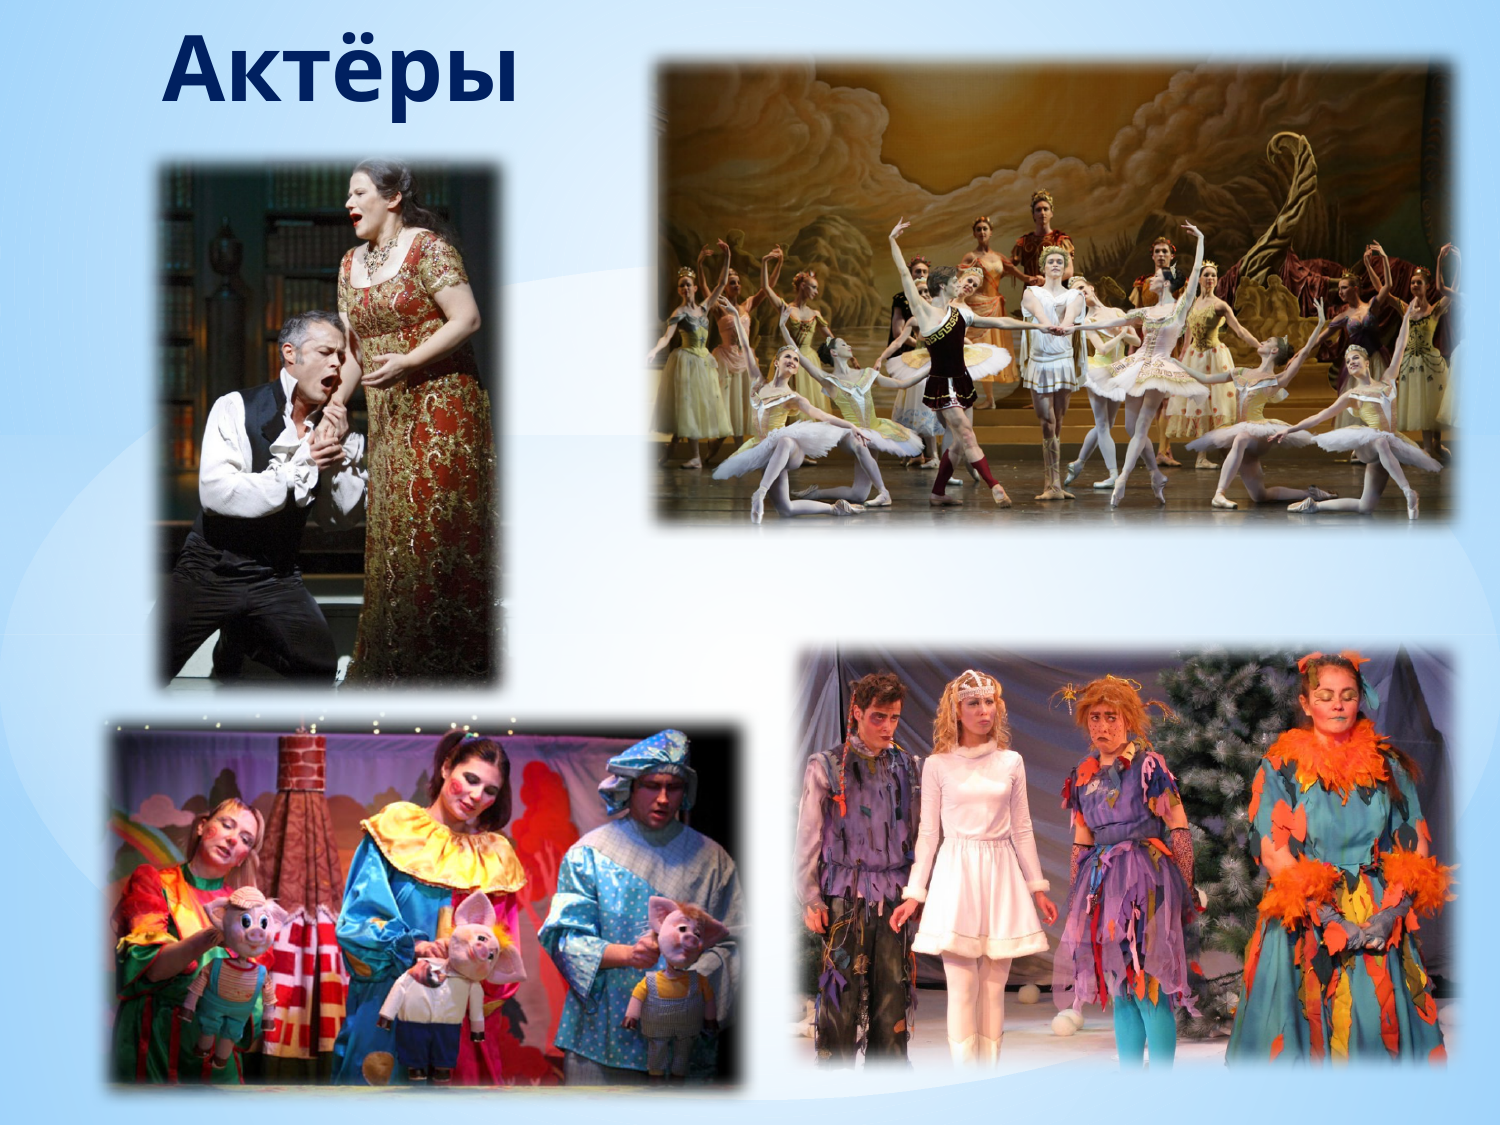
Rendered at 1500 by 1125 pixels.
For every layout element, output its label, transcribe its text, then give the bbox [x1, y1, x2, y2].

title Актёры [17, 2, 638, 168]
picture [782, 633, 1471, 1077]
picture [90, 145, 760, 1109]
picture [636, 43, 1471, 541]
